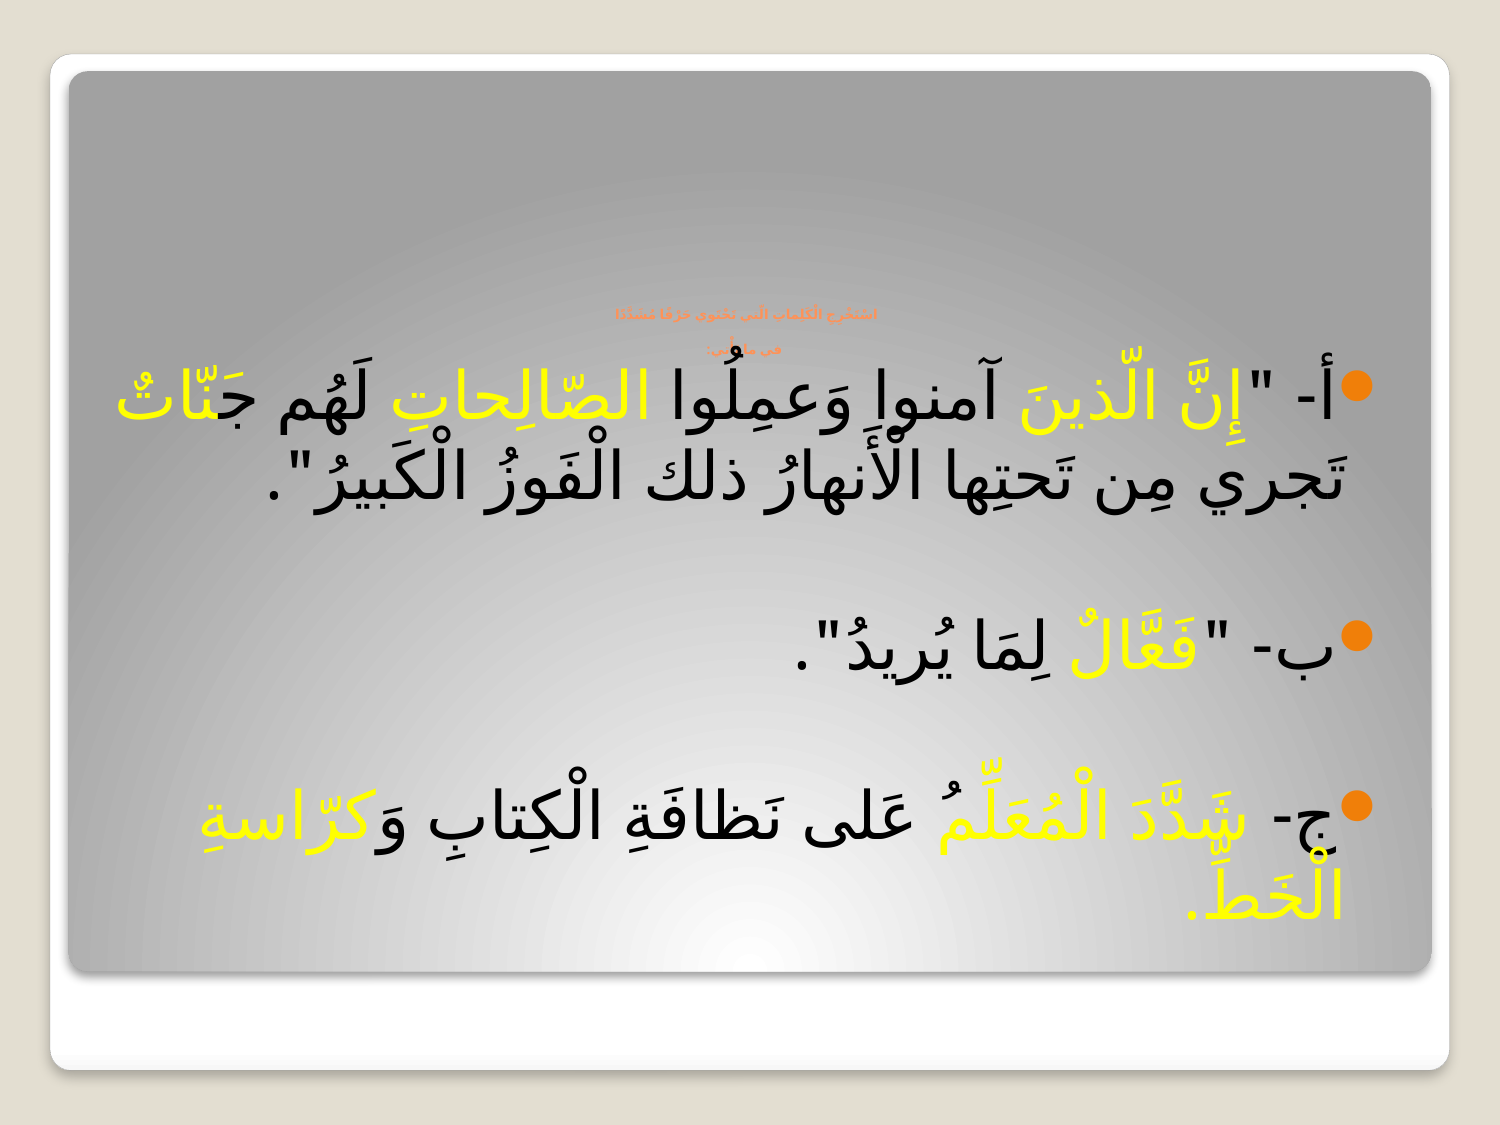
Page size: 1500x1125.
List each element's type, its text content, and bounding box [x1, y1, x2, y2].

title اسْتَخْرِجِ الْكَلِماتِ الّتي تَحْتَوي حَرْفًا مُشَدَّدًا في ما يَأْتي: [75, 212, 1418, 385]
list أ- "إِنَّ الّذينَ آمنوا وَعمِلُوا الصّالِحاتِ لَهُم جَنّاتٌ تَجري مِن تَحتِها الْأَنهارُ ذلك الْفَوزُ الْكَبيرُ". ب- "فَعَّالٌ لِمَا يُريدُ". ج‌- شَدَّدَ الْمُعَلِّمُ عَلى نَظافَةِ الْكِتابِ وَكرّاسةِ الْخَطِّ. [62, 337, 1405, 1025]
